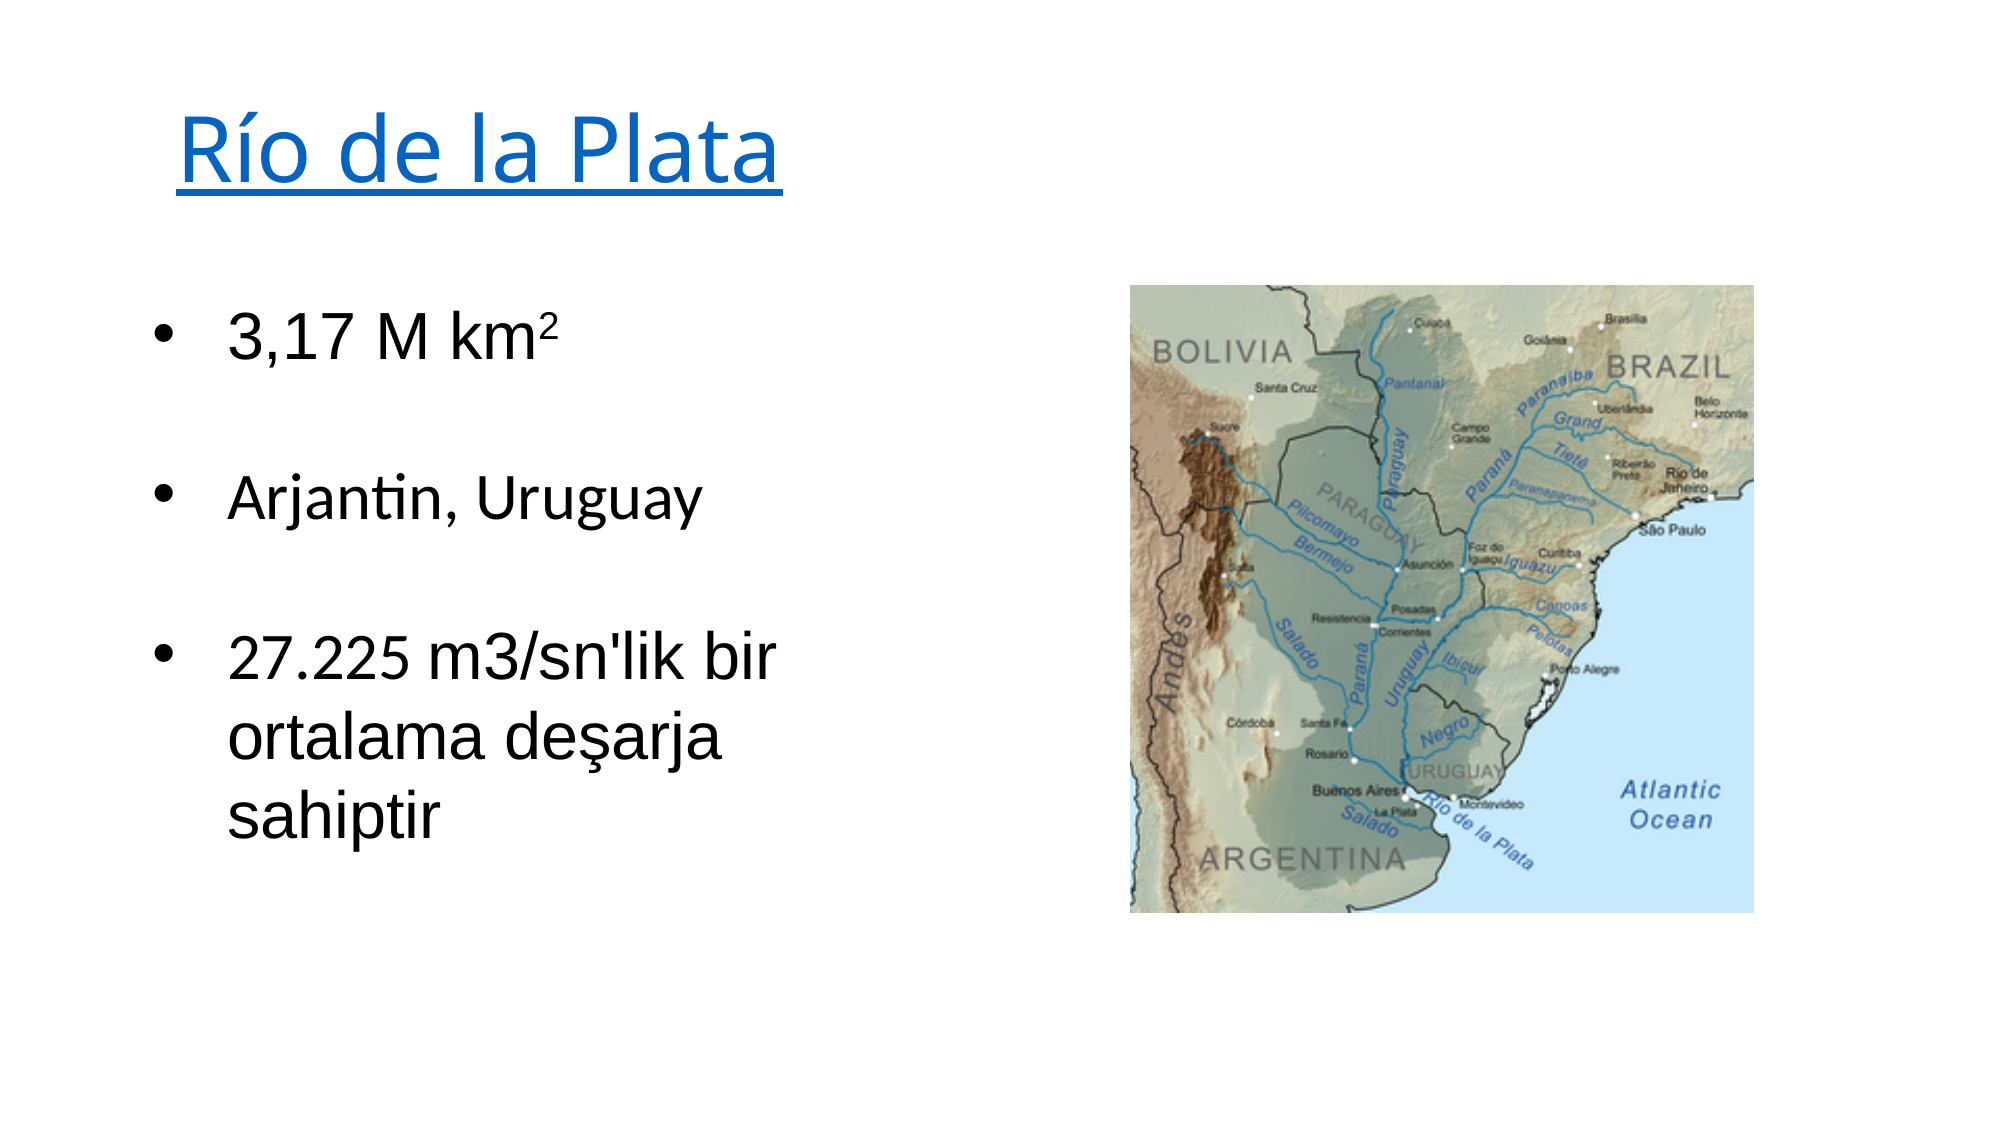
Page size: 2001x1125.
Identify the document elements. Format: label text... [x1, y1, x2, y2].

picture [1130, 285, 1754, 913]
title Río de la Plata [137, 59, 1863, 237]
text_box 3,17 M km2 Arjantin, Uruguay 27.225 m3/sn'lik bir ortalama deşarja sahiptir [137, 285, 954, 1100]
